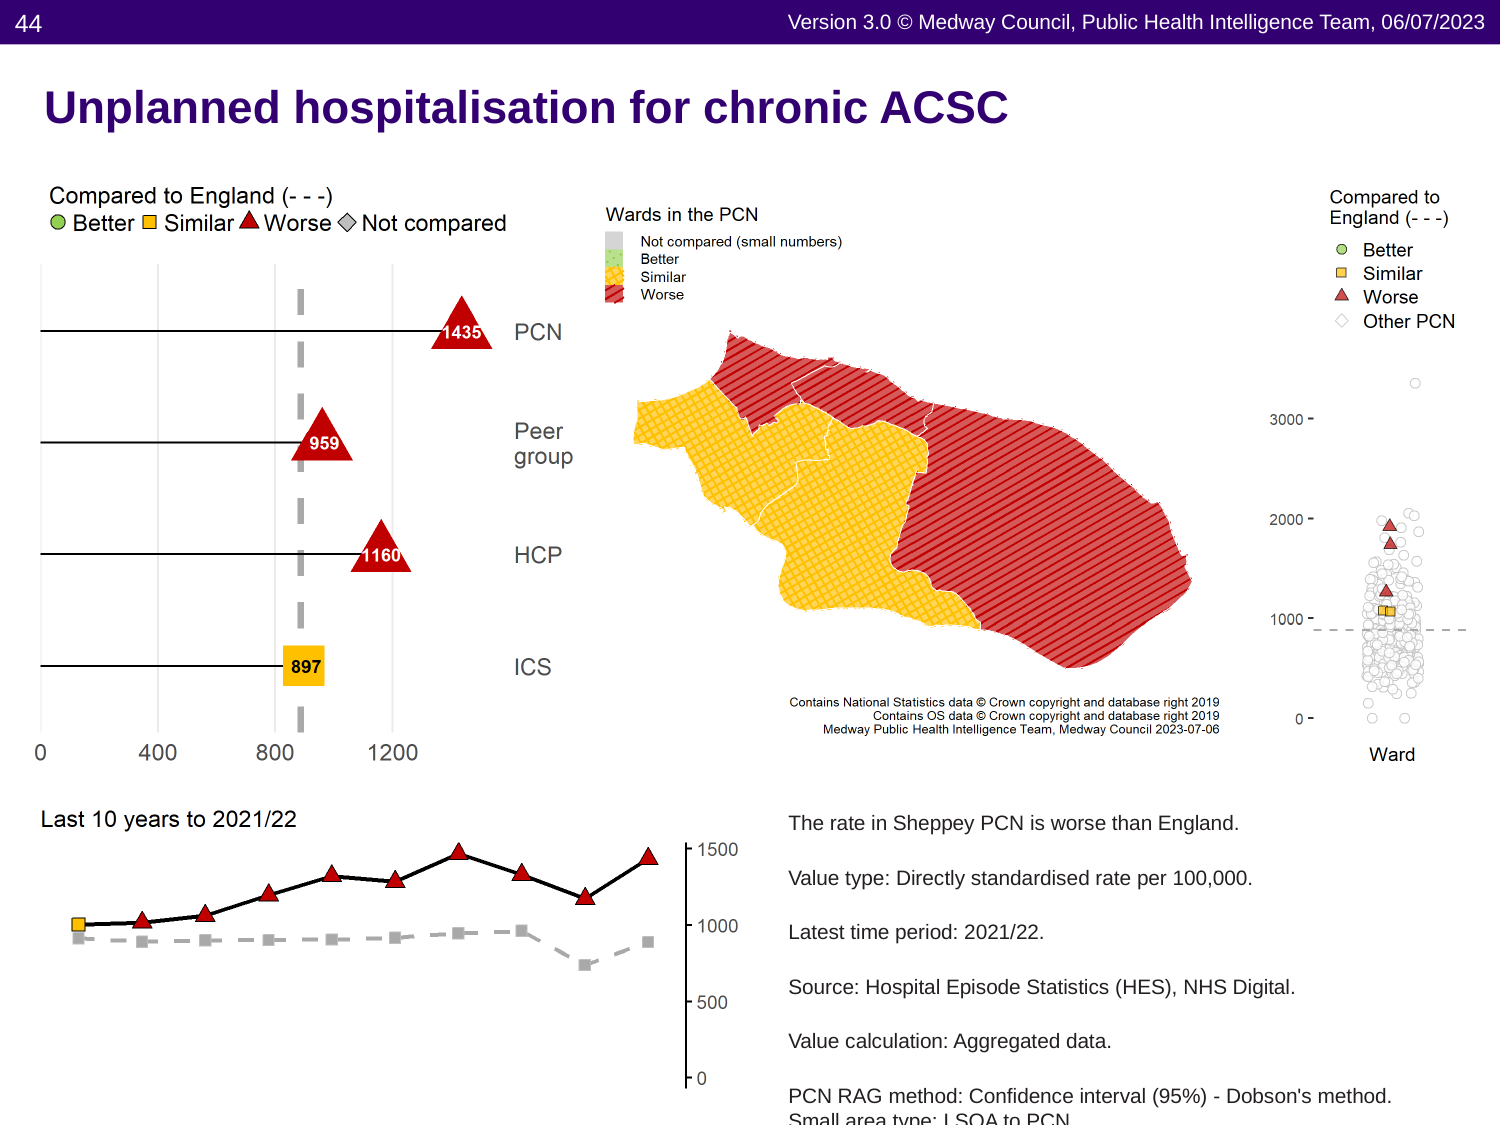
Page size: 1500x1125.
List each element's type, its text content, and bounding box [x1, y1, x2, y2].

list 44 [0, 0, 95, 95]
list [29, 798, 751, 1107]
list The rate in Sheppey PCN is worse than England. Value type: Directly standardised rate per 100,000. Latest time period: 2021/22. Source: Hospital Episode Statistics (HES), NHS Digital. Value calculation: Aggregated data. PCN RAG method: Confidence interval (95%) - Dobson's method. Small area type: LSOA to PCN. [773, 802, 1483, 1106]
title Unplanned hospitalisation for chronic ACSC [29, 70, 1471, 138]
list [1233, 164, 1483, 776]
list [605, 164, 1221, 776]
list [29, 164, 585, 776]
list Version 3.0 © Medway Council, Public Health Intelligence Team, 06/07/2023 [419, 0, 1500, 43]
